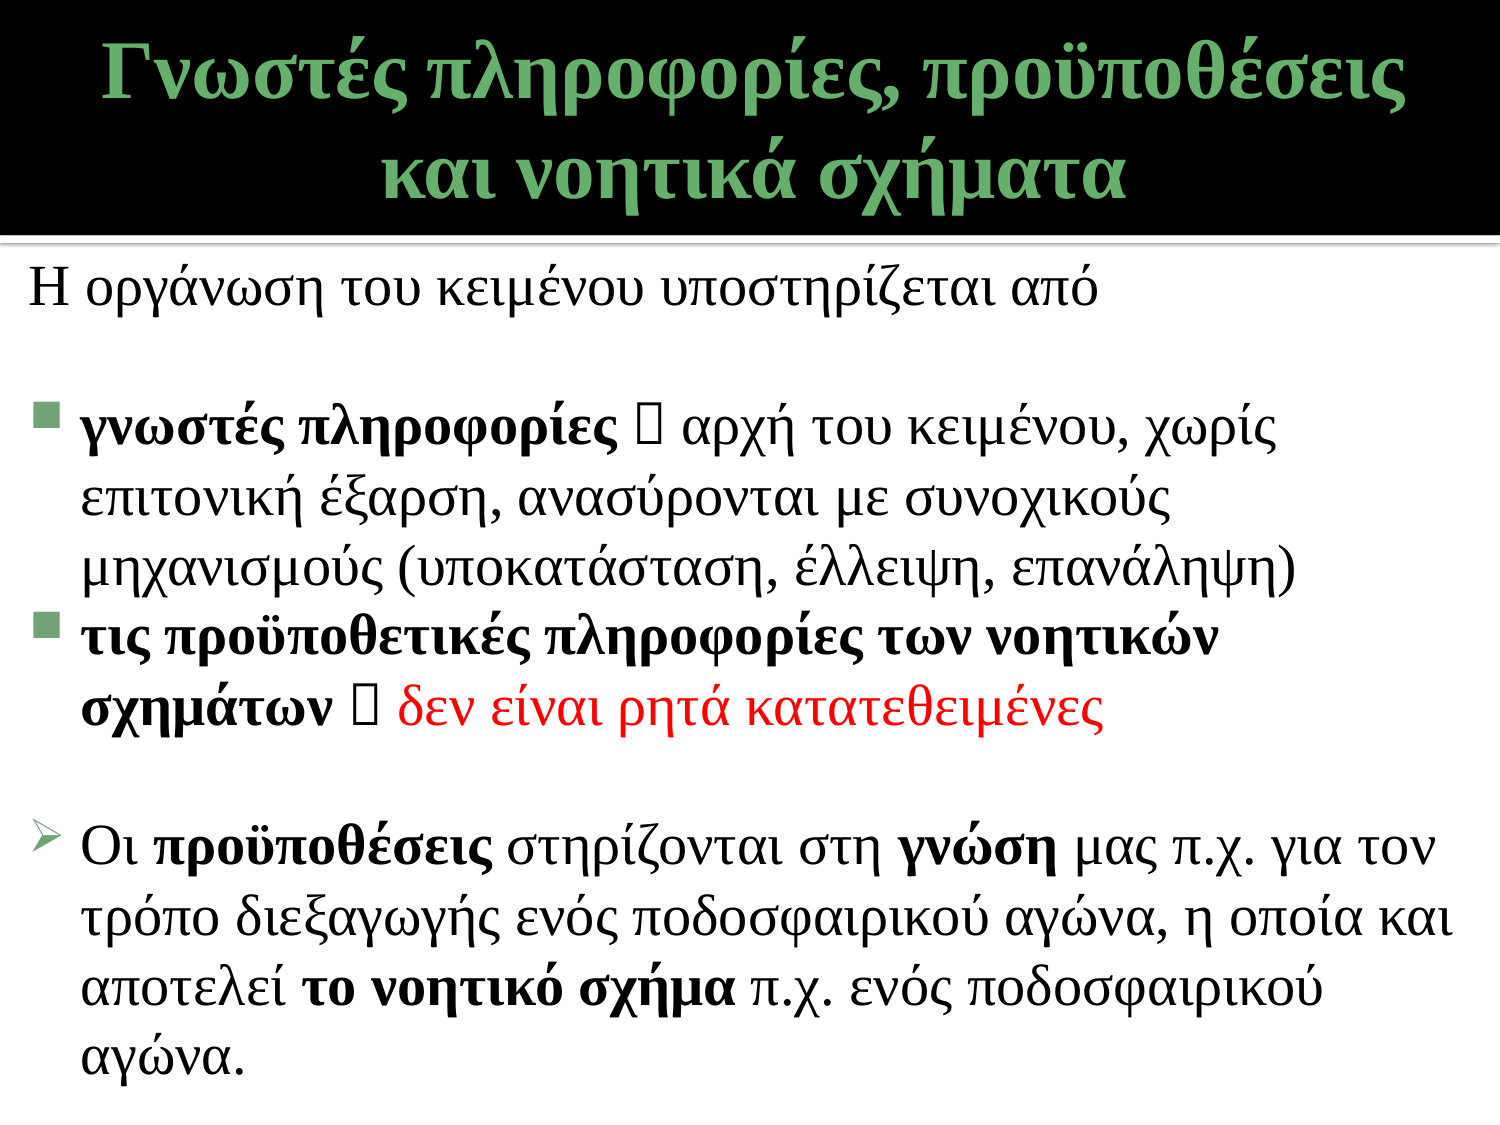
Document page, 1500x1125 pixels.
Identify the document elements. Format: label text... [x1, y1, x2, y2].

title Γνωστές πληροφορίες, προϋποθέσεις και νοητικά σχήματα [41, 0, 1459, 231]
list Η οργάνωση του κειμένου υποστηρίζεται από γνωστές πληροφορίες  αρχή του κειμένου, χωρίς επιτονική έξαρση, ανασύρονται με συνοχικούς μηχανισμούς (υποκατάσταση, έλλειψη, επανάληψη) τις προϋποθετικές πληροφορίες των νοητικών σχημάτων  δεν είναι ρητά κατατεθειμένες Οι προϋποθέσεις στηρίζονται στη γνώση μας π.χ. για τον τρόπο διεξαγωγής ενός ποδοσφαιρικού αγώνα, η οποία και αποτελεί το νοητικό σχήμα π.χ. ενός ποδοσφαιρικού αγώνα. [0, 231, 1500, 1125]
